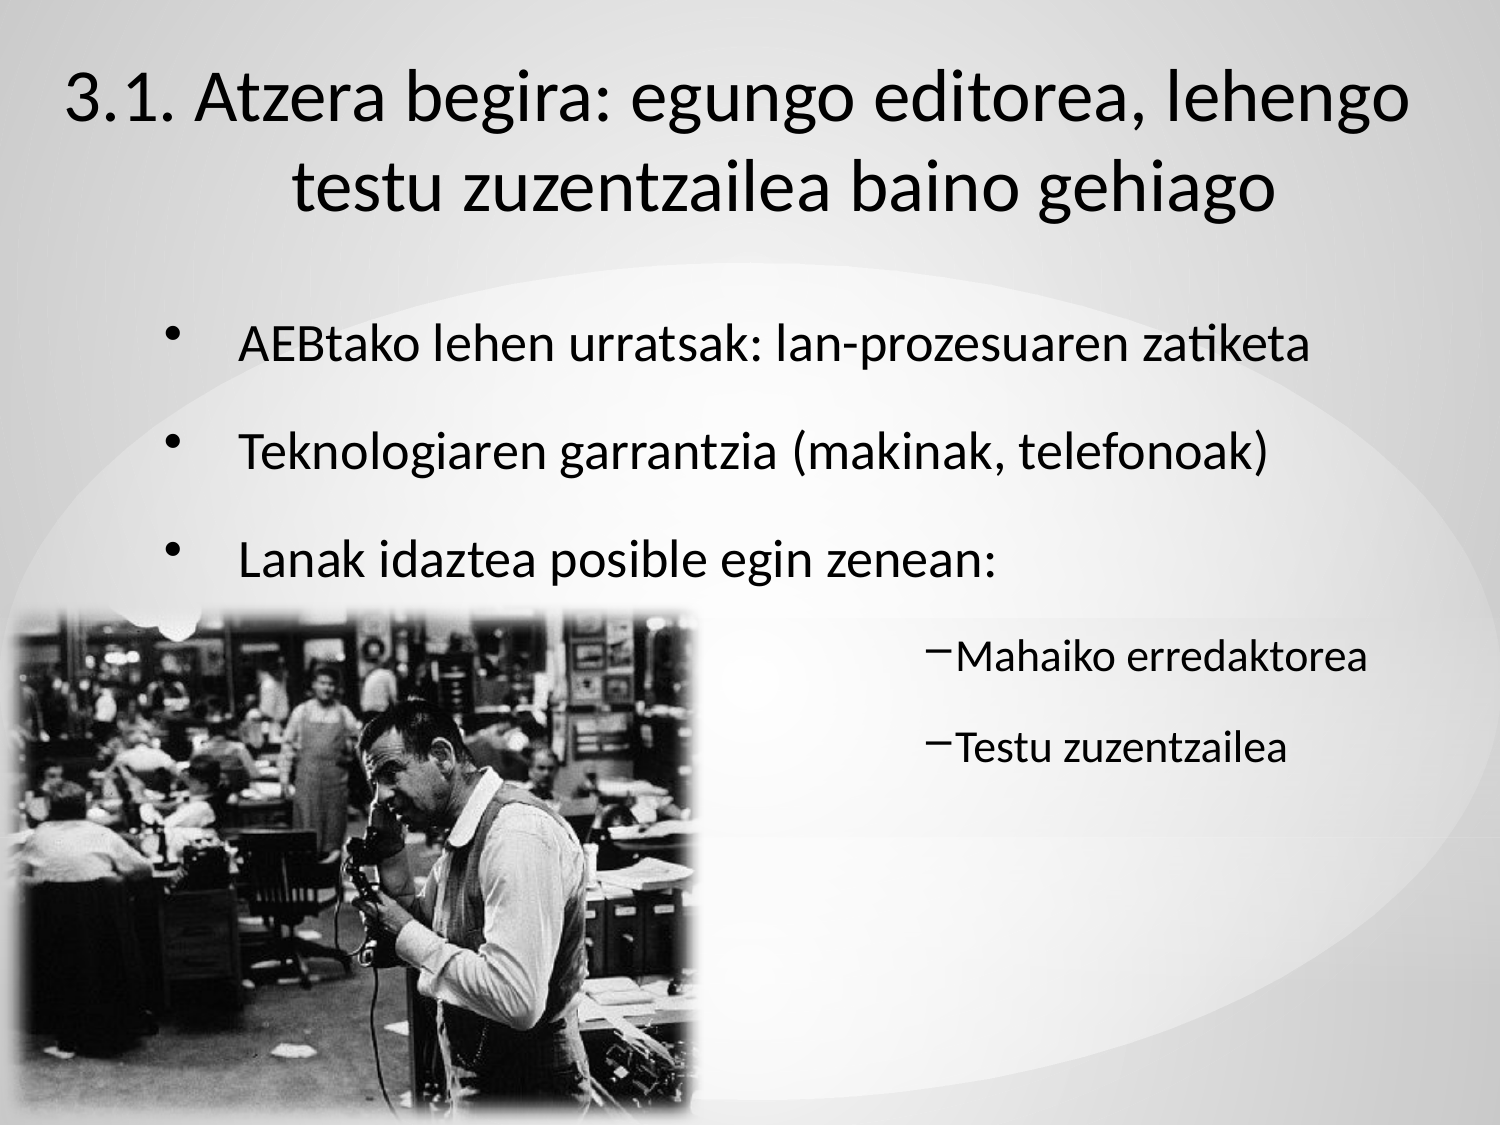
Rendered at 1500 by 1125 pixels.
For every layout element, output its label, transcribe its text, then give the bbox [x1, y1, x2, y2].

picture [1, 602, 705, 1125]
text_box AEBtako lehen urratsak: lan-prozesuaren zatiketa Teknologiaren garrantzia (makinak, telefonoak) Lanak idaztea posible egin zenean: Mahaiko erredaktorea Testu zuzentzailea [0, 267, 1476, 906]
text_box 3.1. Atzera begira: egungo editorea, lehengo testu zuzentzailea baino gehiago [46, 42, 1429, 231]
